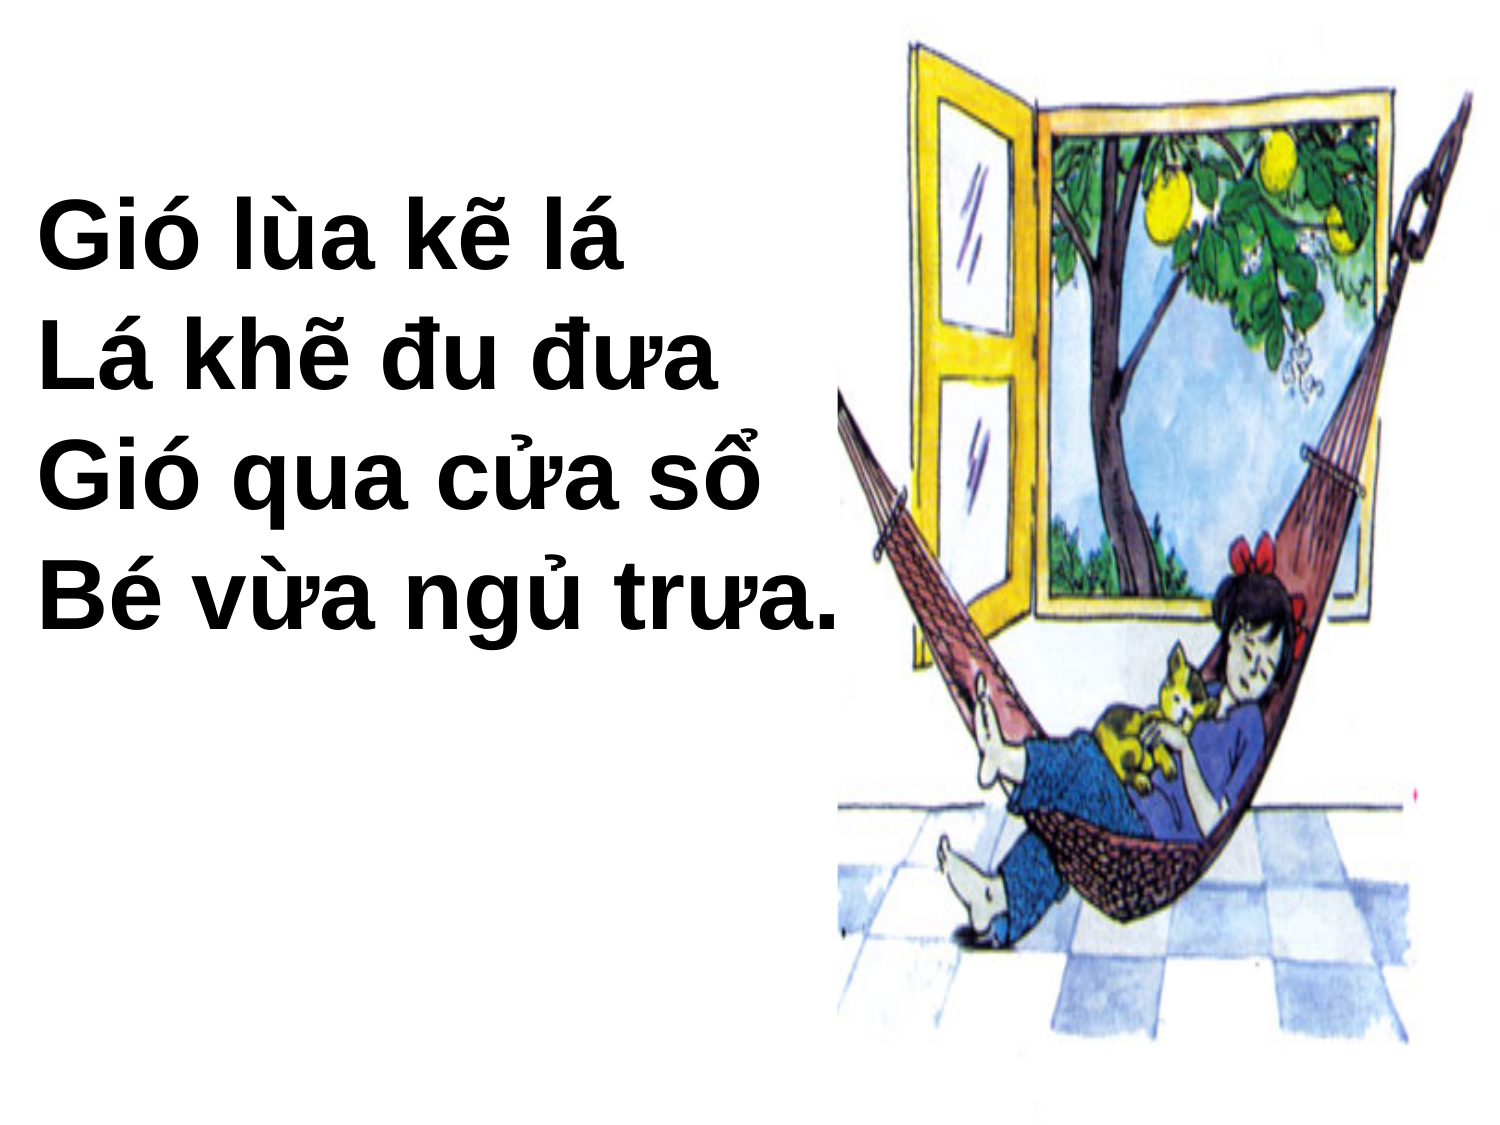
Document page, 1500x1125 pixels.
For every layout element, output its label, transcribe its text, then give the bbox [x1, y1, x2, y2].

text_box Gió lùa kẽ lá Lá khẽ đu đưa Gió qua cửa sổ Bé vừa ngủ trưa. [21, 162, 832, 757]
picture [837, 0, 1500, 1125]
